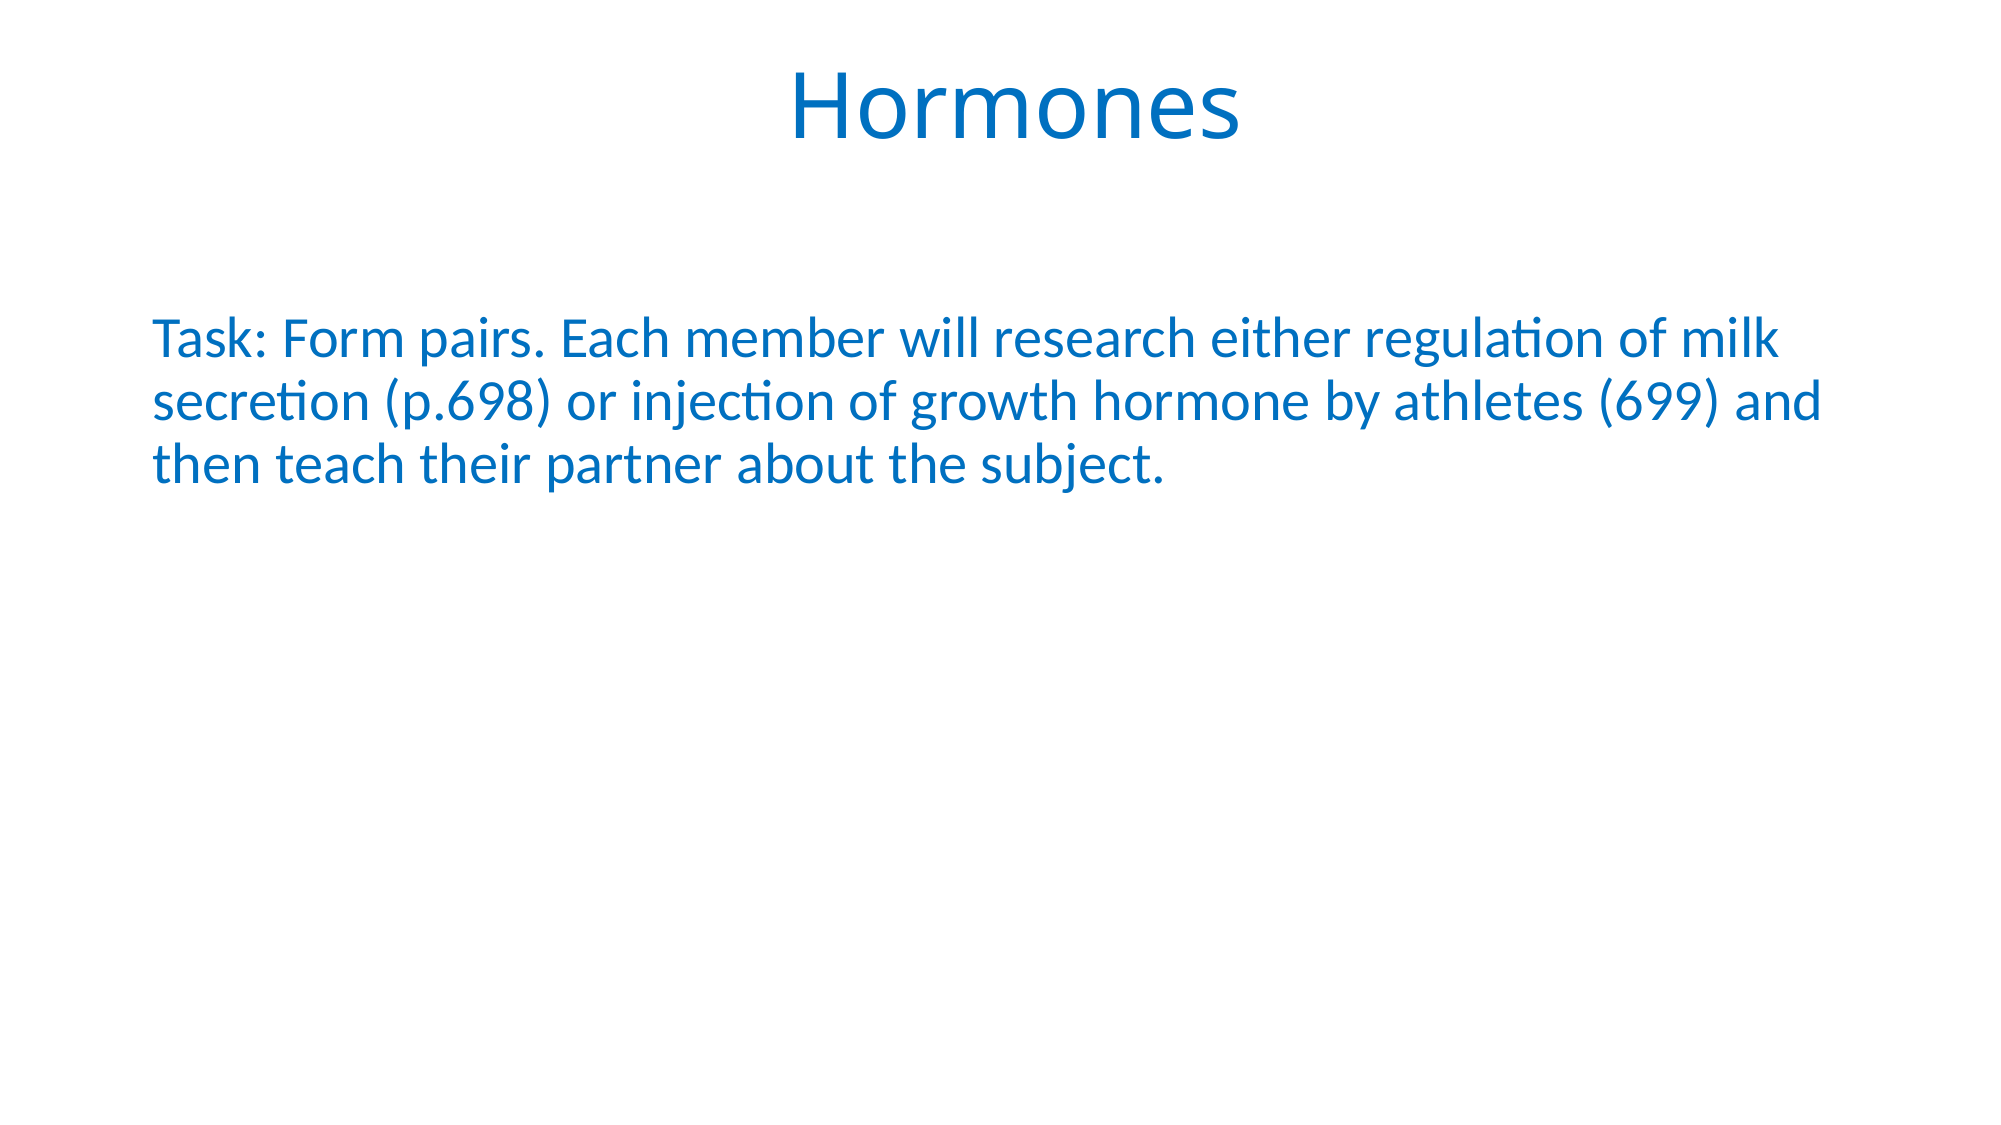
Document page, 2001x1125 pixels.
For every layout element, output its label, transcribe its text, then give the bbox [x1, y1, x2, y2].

title Hormones [152, 0, 1878, 218]
list Task: Form pairs. Each member will research either regulation of milk secretion (p.698) or injection of growth hormone by athletes (699) and then teach their partner about the subject. [137, 299, 1863, 1014]
